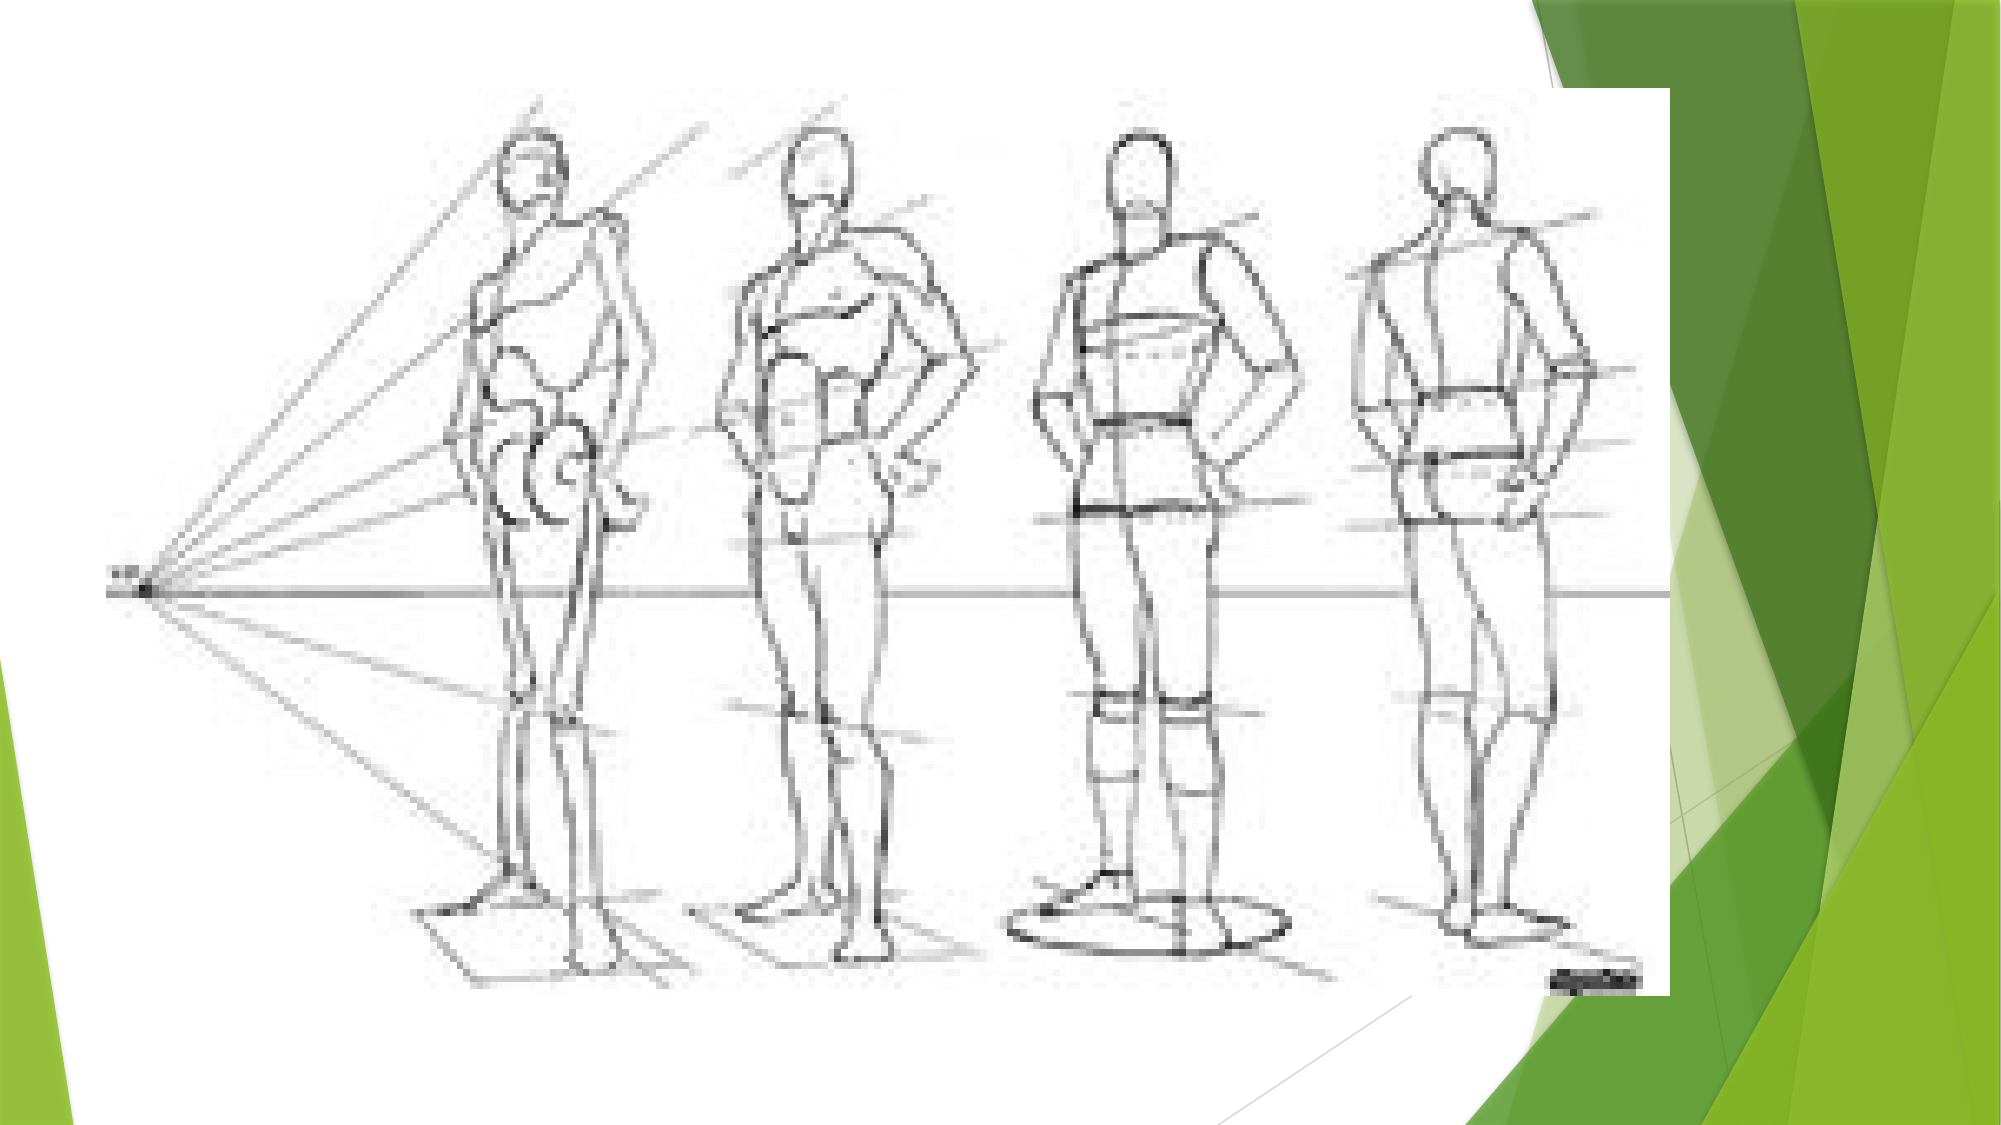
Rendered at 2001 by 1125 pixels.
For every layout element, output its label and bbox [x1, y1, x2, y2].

picture [106, 87, 1670, 996]
